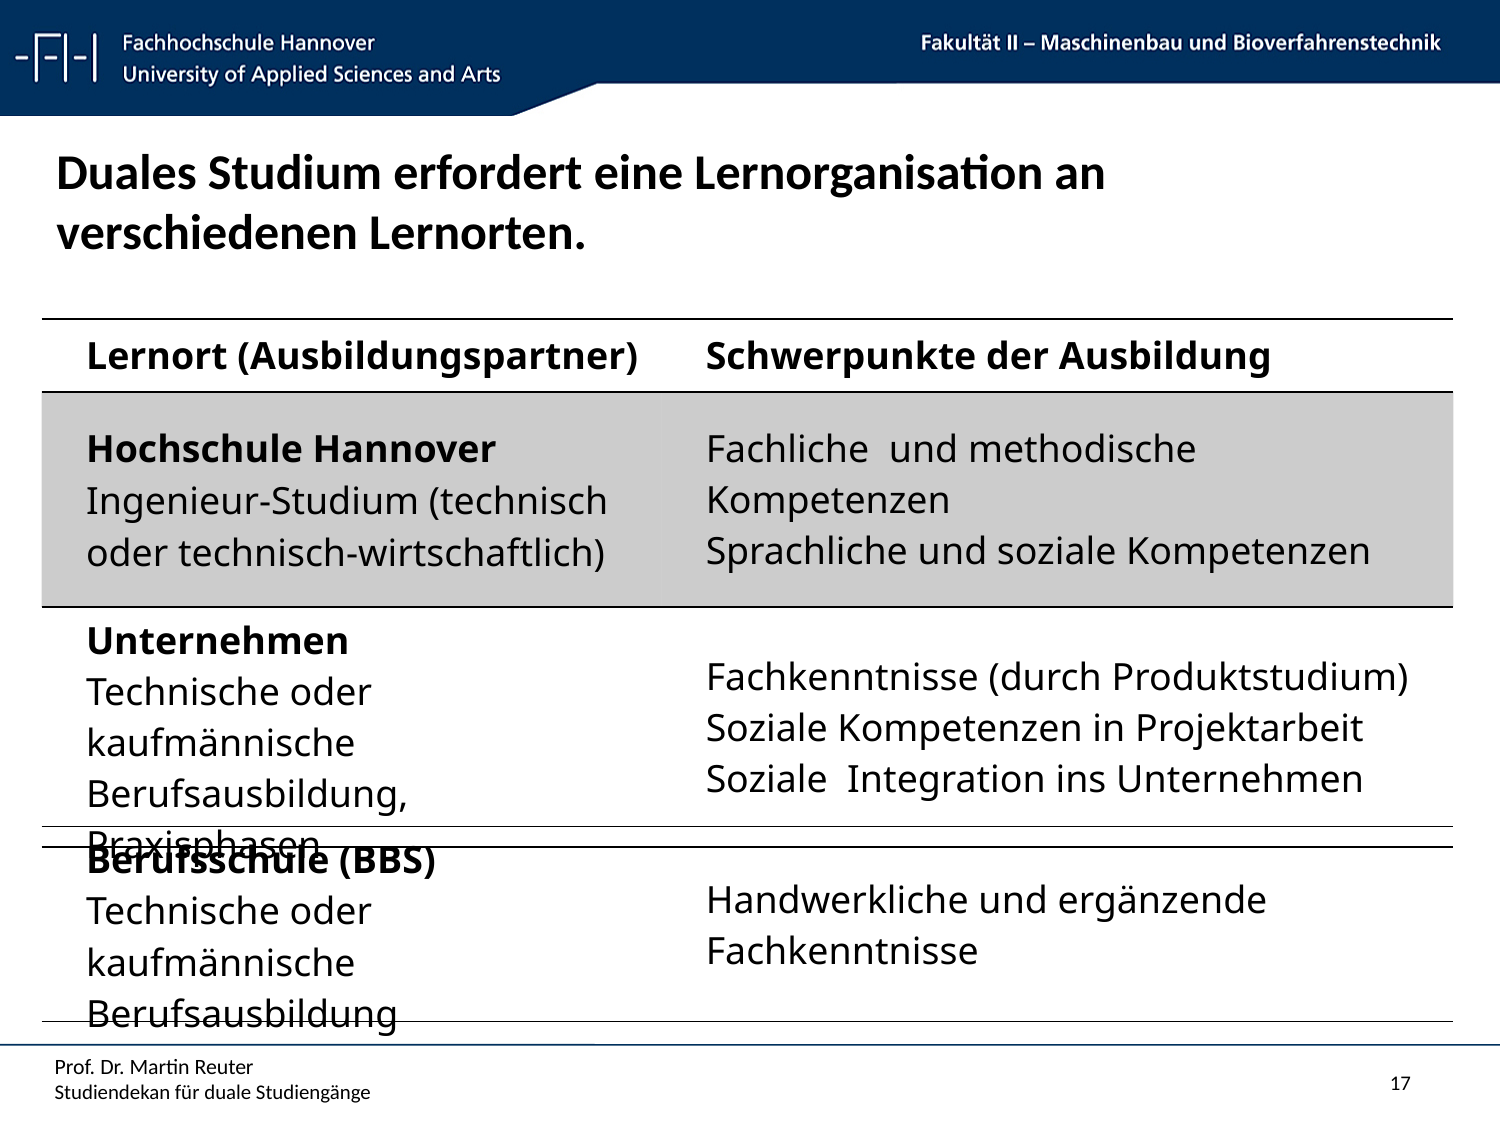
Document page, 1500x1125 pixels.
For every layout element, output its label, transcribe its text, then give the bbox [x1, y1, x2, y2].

text_box Duales Studium erfordert eine Lernorganisation an verschiedenen Lernorten. [41, 132, 1456, 268]
table_header Schwerpunkte der Ausbildung [661, 320, 1453, 391]
table_cell Fachliche und methodische Kompetenzen Sprachliche und soziale Kompetenzen [661, 393, 1453, 606]
picture [0, 0, 1500, 116]
table_header Fachkenntnisse (durch Produktstudium) Soziale Kompetenzen in Projektarbeit Soziale Integration ins Unternehmen [661, 608, 1453, 826]
table_header Unternehmen Technische oder kaufmännische Berufsausbildung, Praxisphasen [42, 608, 661, 826]
table_header Lernort (Ausbildungspartner) [42, 320, 661, 391]
table_header Handwerkliche und ergänzende Fachkenntnisse [661, 827, 1453, 1021]
table_cell Hochschule Hannover Ingenieur-Studium (technisch oder technisch-wirtschaftlich) [42, 393, 661, 606]
table_header Berufsschule (BBS) Technische oder kaufmännische Berufsausbildung [42, 827, 661, 1021]
